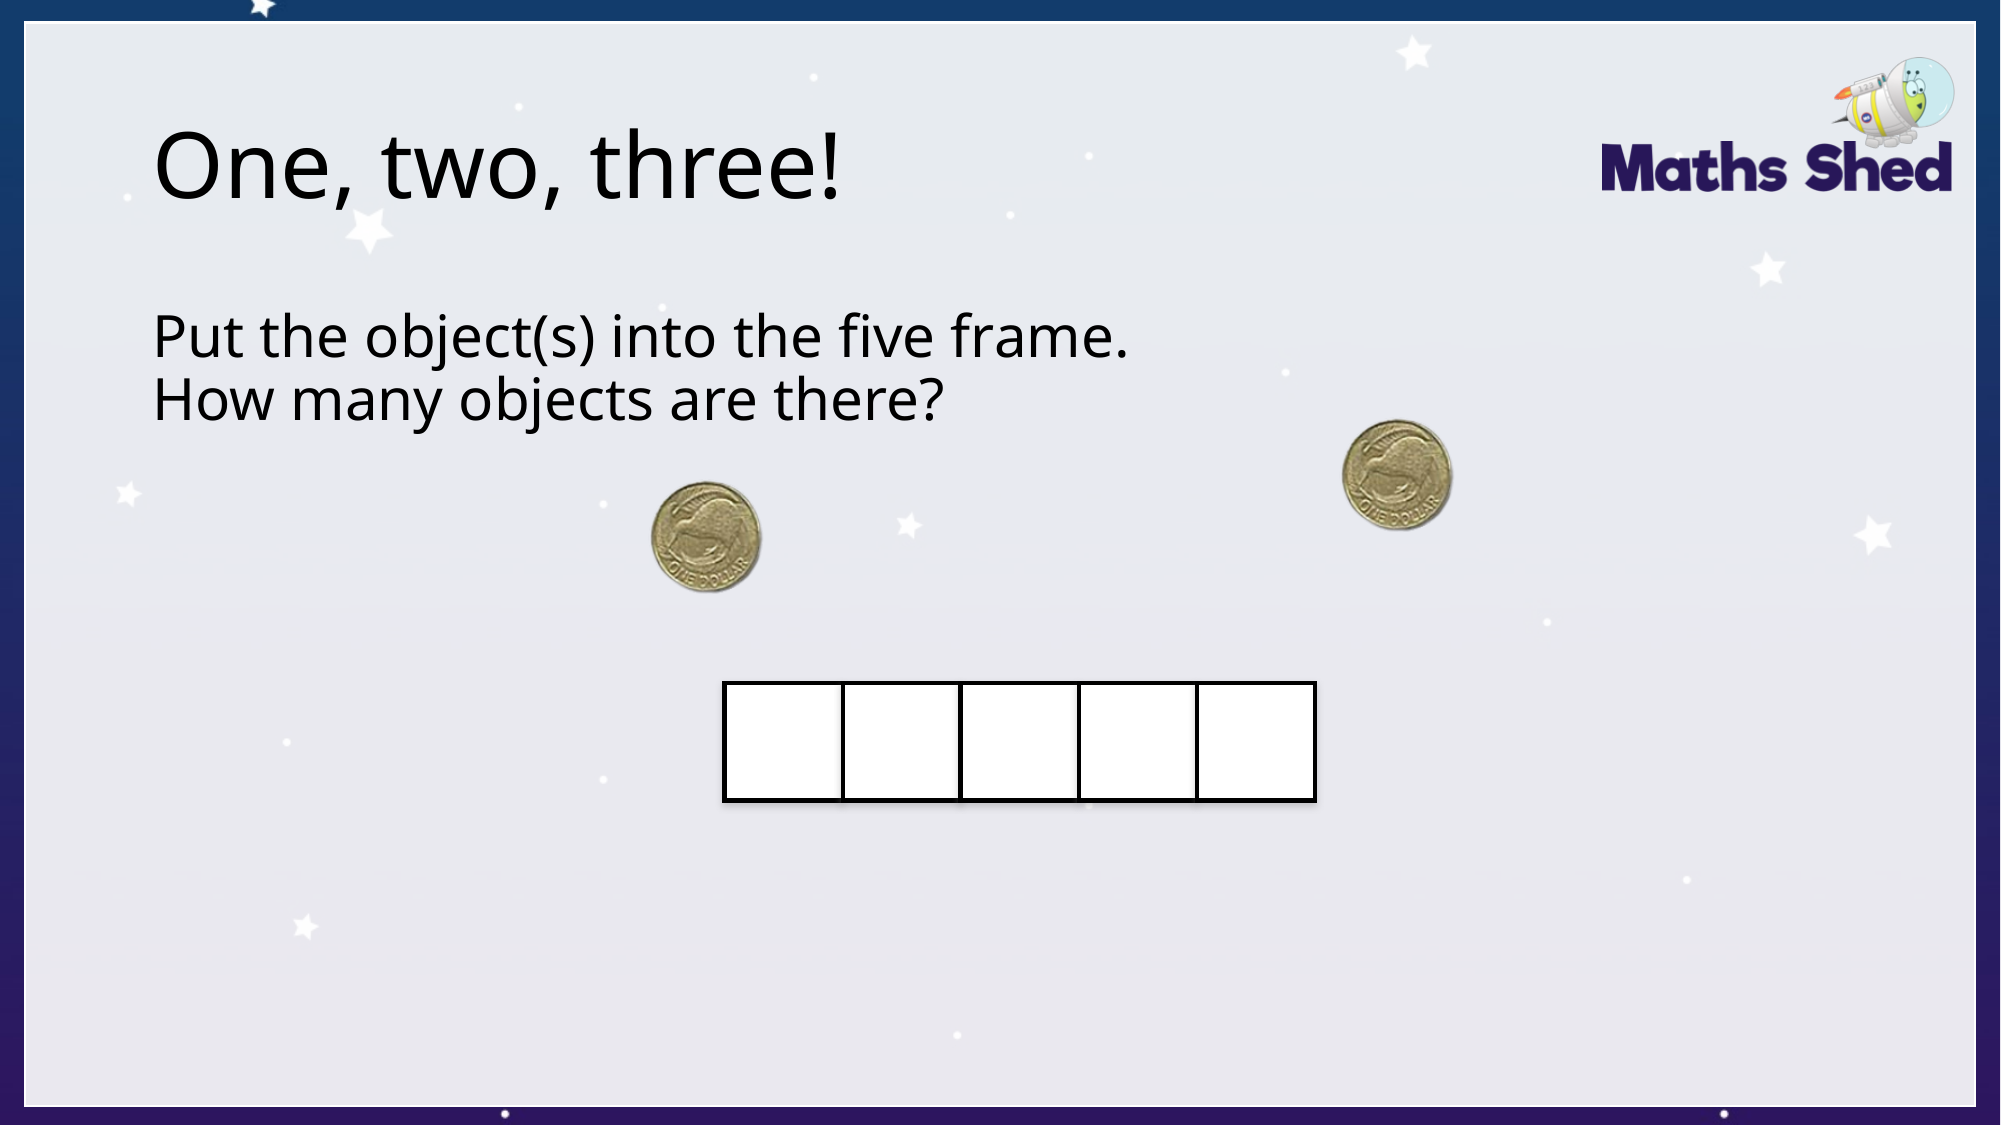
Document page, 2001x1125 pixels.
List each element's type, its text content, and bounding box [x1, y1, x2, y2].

text_box [842, 682, 960, 801]
title One, two, three! [137, 59, 1578, 278]
text_box [724, 682, 842, 801]
list Put the object(s) into the five frame. How many objects are there? [137, 299, 1863, 1014]
text_box [960, 682, 1078, 801]
text_box [1078, 682, 1197, 801]
text_box [1197, 682, 1315, 801]
picture [0, 0, 2001, 1125]
